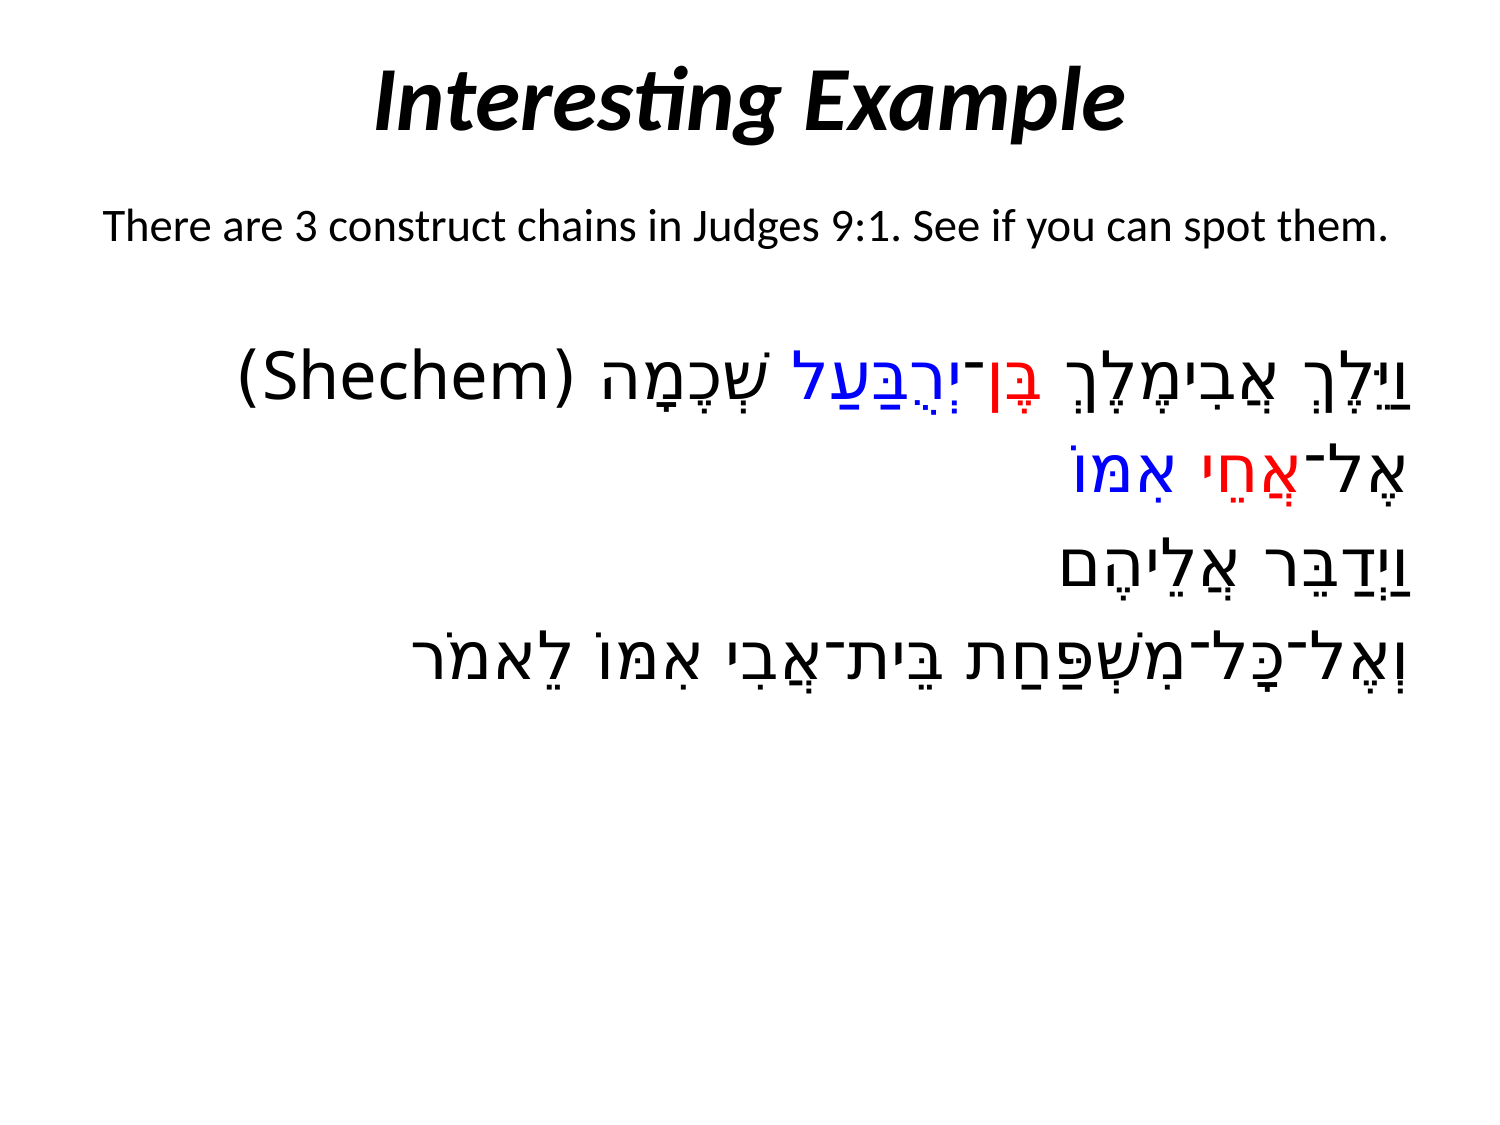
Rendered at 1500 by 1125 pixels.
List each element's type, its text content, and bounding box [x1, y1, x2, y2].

text_box There are 3 construct chains in Judges 9:1. See if you can spot them. [87, 187, 1425, 263]
title Interesting Example [0, 0, 1500, 188]
list וַיֵּלֶךְ אֲבִימֶלֶךְ בֶּן־יְרֻבַּעַל שְׁכֶמָה (Shechem) אֶל־אֲחֵי אִמּוֹ וַיְדַבֵּר אֲלֵיהֶם וְאֶל־כָּל־מִשְׁפַּחַת בֵּית־אֲבִי אִמּוֹ לֵאמֹר [87, 324, 1425, 988]
